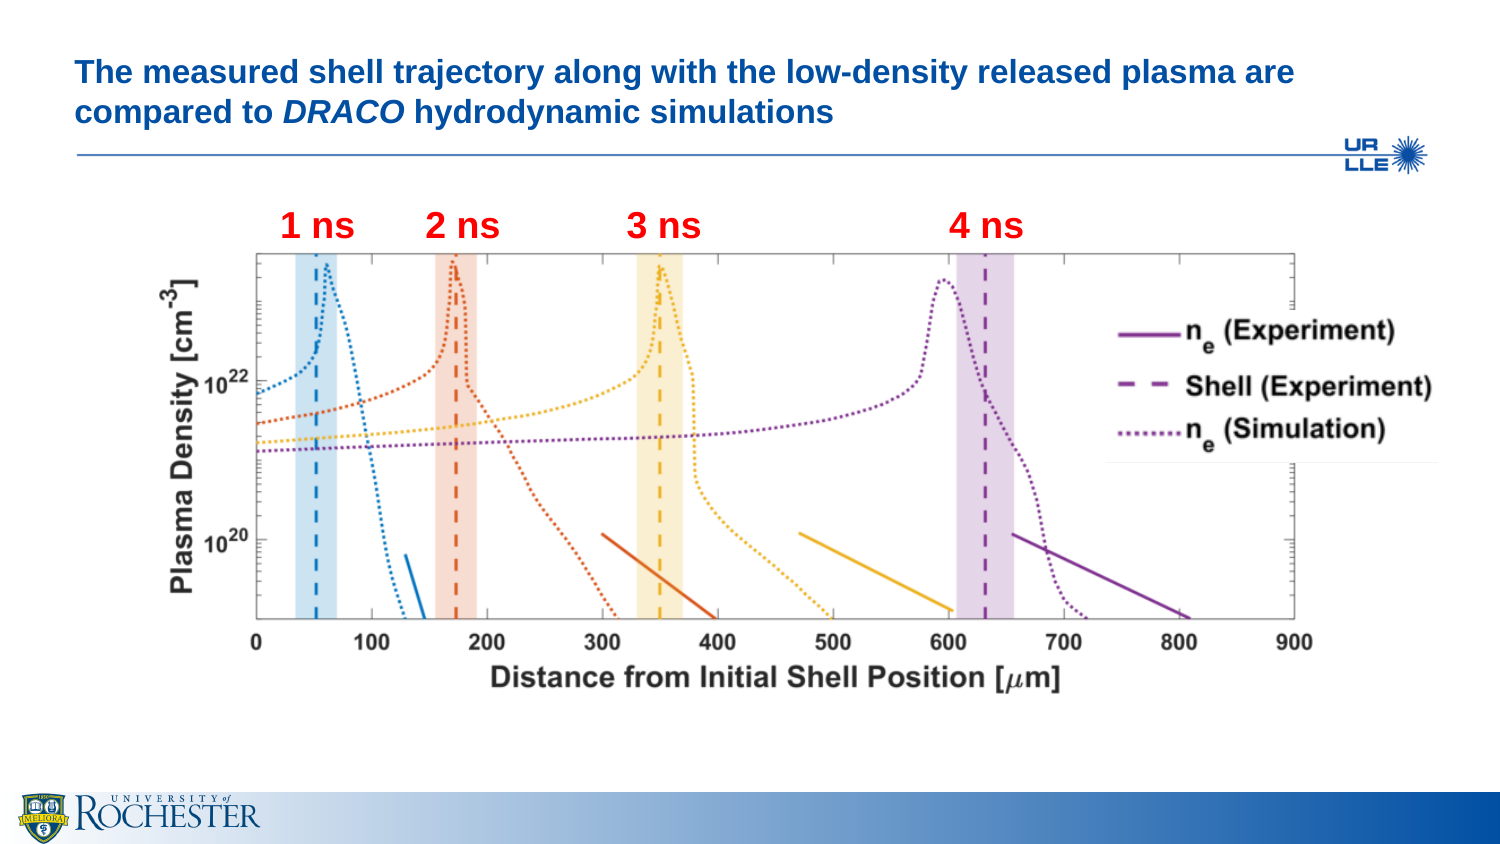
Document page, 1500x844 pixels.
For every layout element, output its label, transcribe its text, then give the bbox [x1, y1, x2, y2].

text_box 4 ns [934, 193, 1040, 250]
picture [75, 132, 1429, 179]
text_box 1 ns [265, 193, 371, 250]
picture [158, 251, 1439, 694]
text_box 2 ns [410, 193, 516, 250]
title The measured shell trajectory along with the low-density released plasma are compared to DRACO hydrodynamic simulations [74, 69, 1426, 111]
text_box 3 ns [611, 193, 717, 250]
